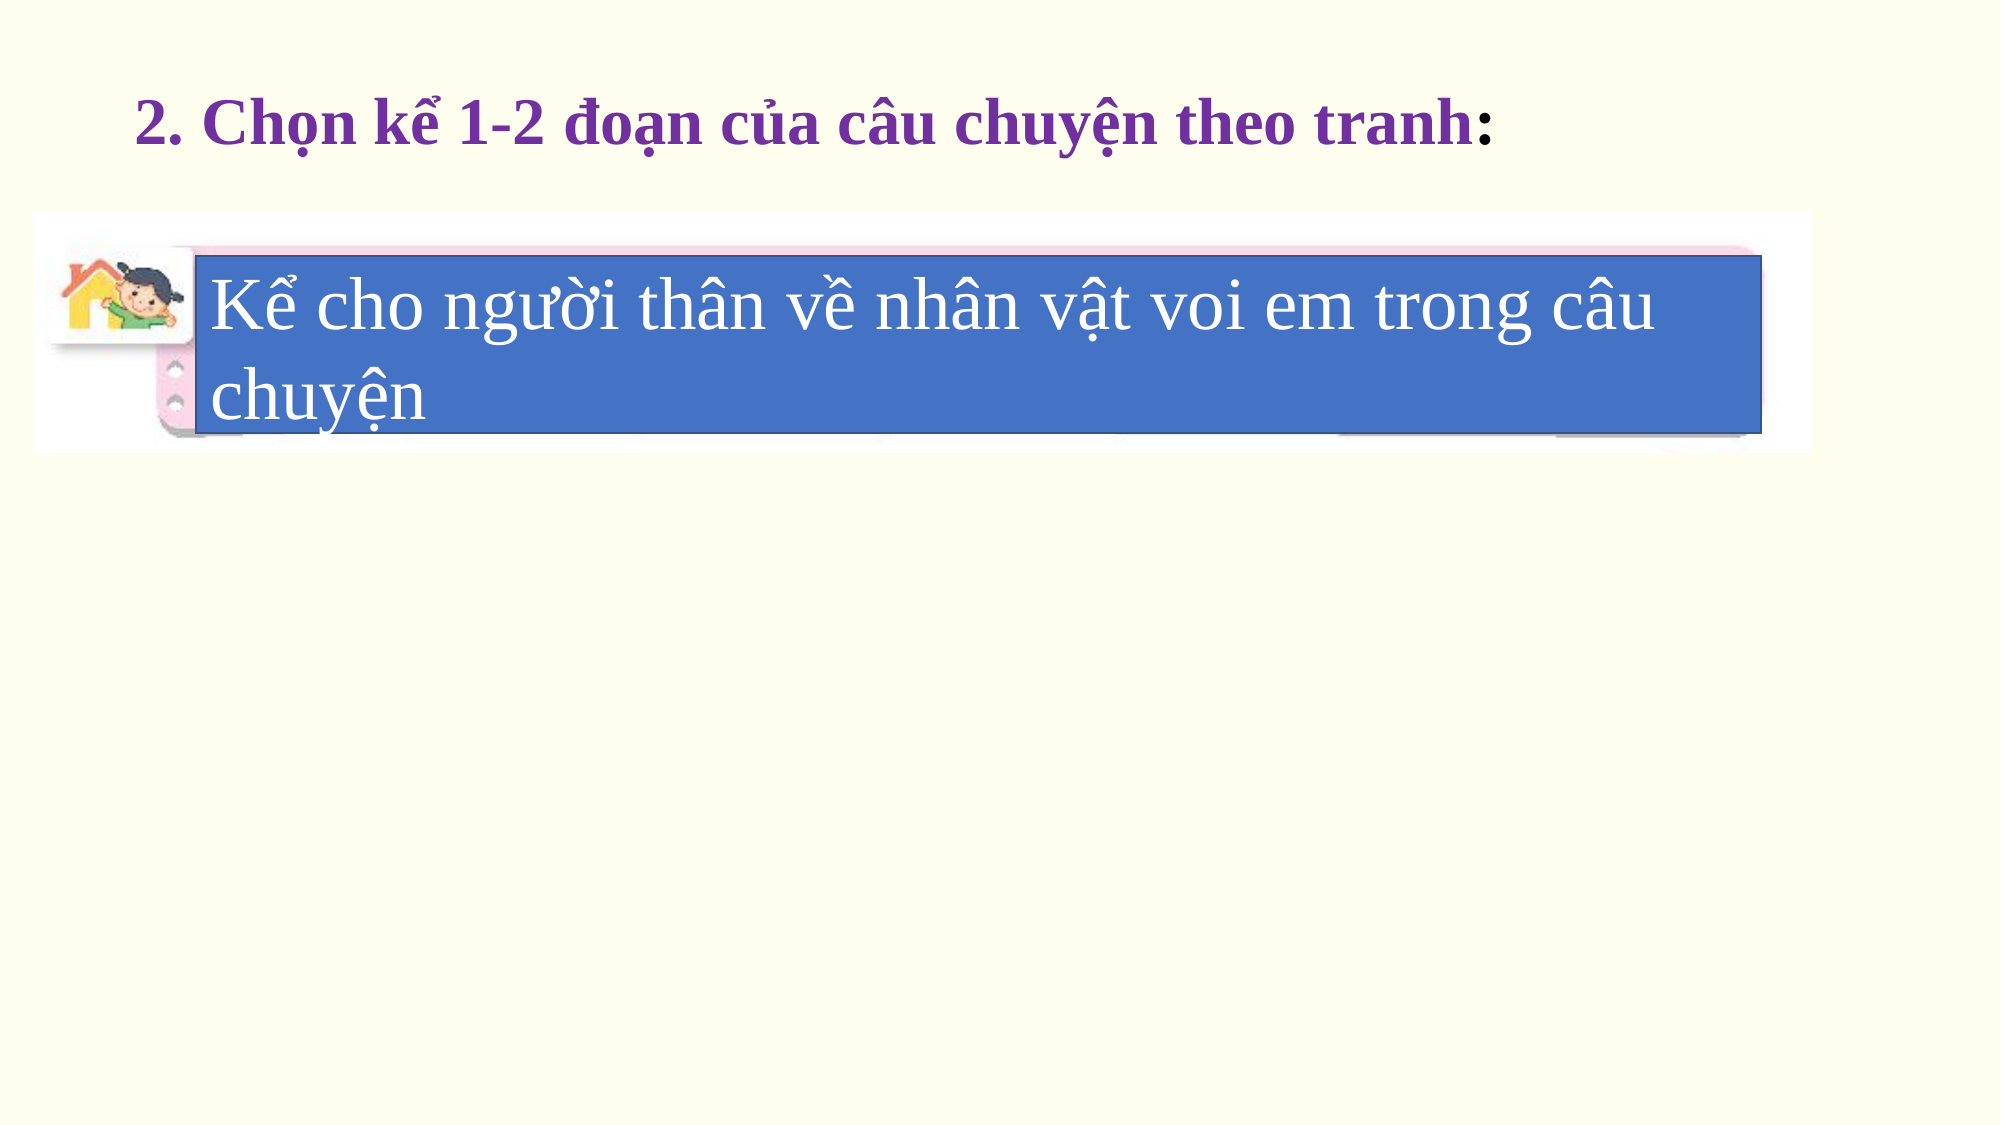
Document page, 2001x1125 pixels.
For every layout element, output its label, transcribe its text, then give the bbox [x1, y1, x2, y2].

text_box 2. Chọn kể 1-2 đoạn của câu chuyện theo tranh: [119, 70, 1778, 166]
picture [33, 210, 1812, 453]
